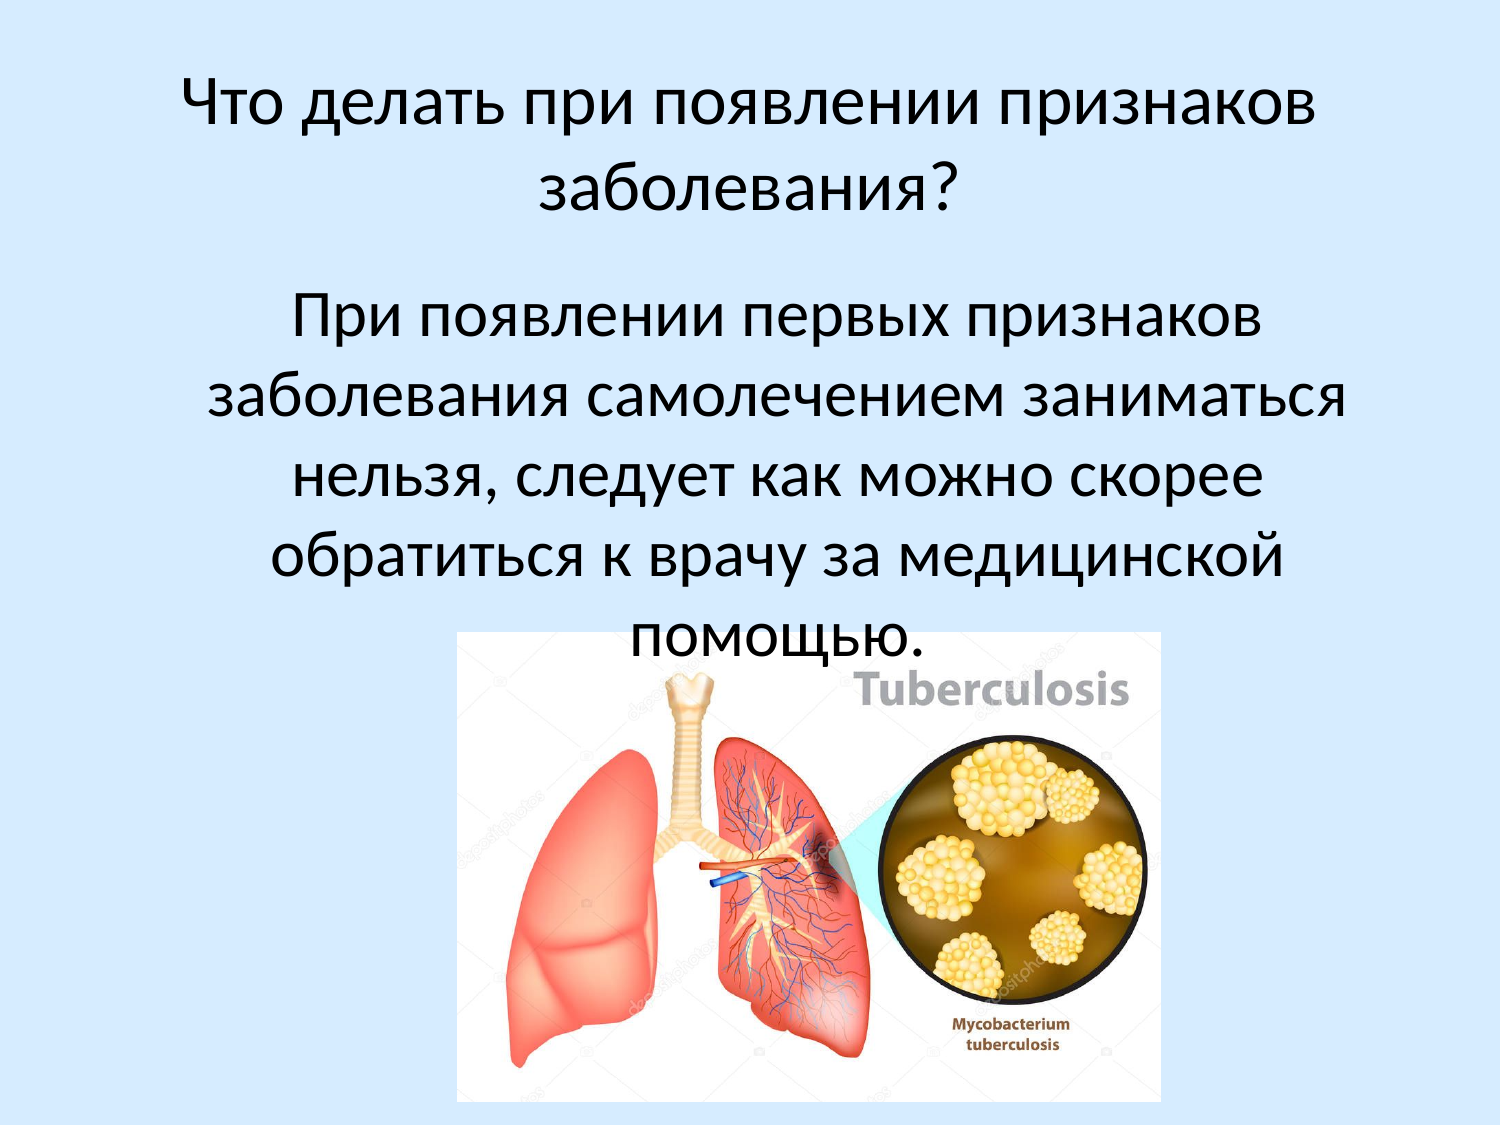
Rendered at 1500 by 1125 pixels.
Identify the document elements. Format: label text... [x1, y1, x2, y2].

picture [456, 632, 1161, 1102]
title Что делать при появлении признаков заболевания? [75, 45, 1425, 233]
list При появлении первых признаков заболевания самолечением заниматься нельзя, следует как можно скорее обратиться к врачу за медицинской помощью. [75, 262, 1425, 1005]
